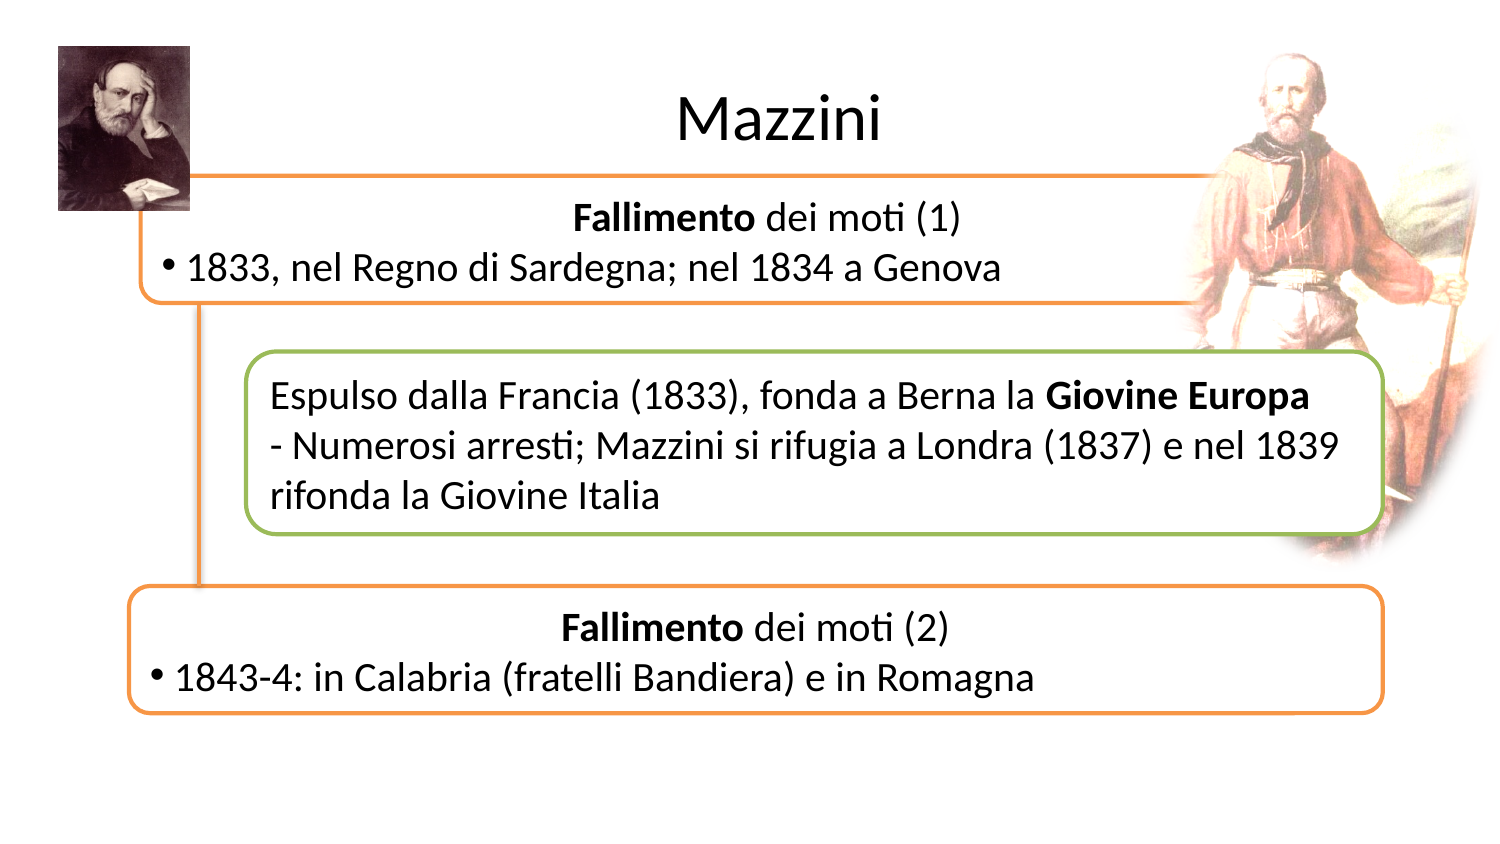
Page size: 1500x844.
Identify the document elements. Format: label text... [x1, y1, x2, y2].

text_box Fallimento dei moti (2) 1843-4: in Calabria (fratelli Bandiera) e in Romagna [126, 583, 1385, 716]
picture [1172, 11, 1500, 575]
text_box Fallimento dei moti (1) 1833, nel Regno di Sardegna; nel 1834 a Genova [138, 205, 1167, 306]
text_box Espulso dalla Francia (1833), fonda a Berna la Giovine Europa - Numerosi arresti; Mazzini si rifugia a Londra (1837) e nel 1839 rifonda la Giovine Italia [243, 349, 1167, 537]
title Mazzini [70, 23, 1167, 205]
picture [58, 46, 191, 212]
